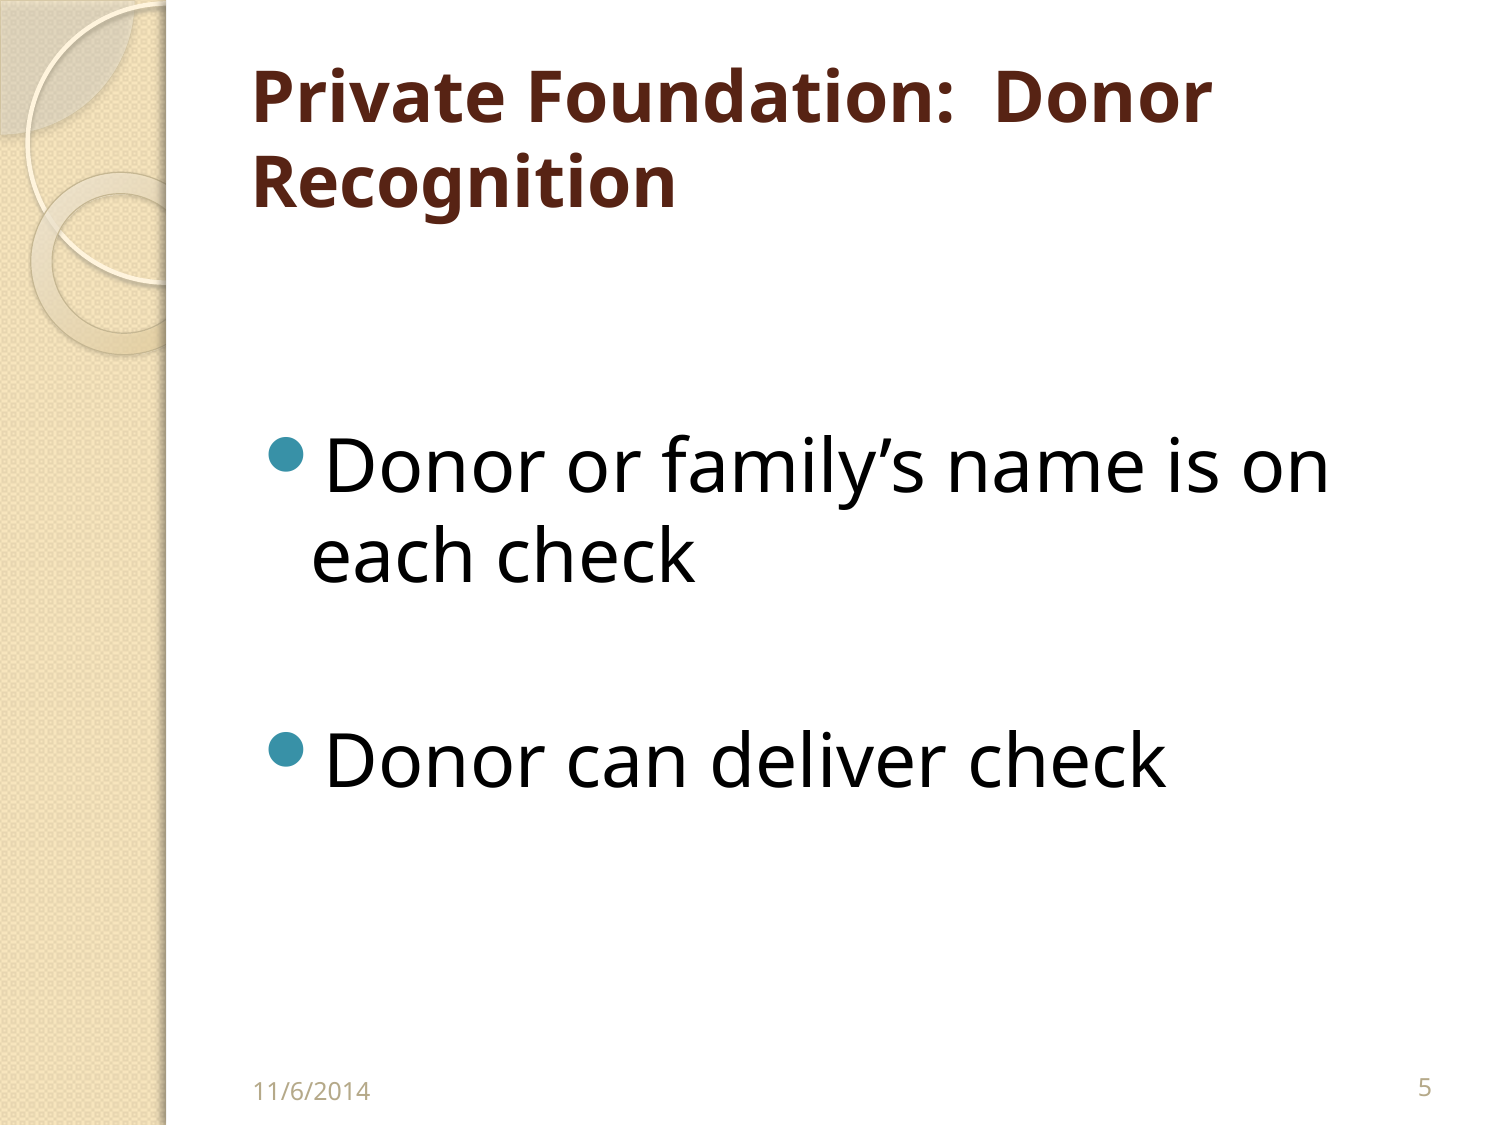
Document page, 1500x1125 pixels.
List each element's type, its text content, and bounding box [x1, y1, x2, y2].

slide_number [237, 1034, 588, 1113]
title Private Foundation: Donor Recognition [235, 42, 1466, 122]
list Donor or family’s name is on each check Donor can deliver check [235, 122, 1466, 911]
slide_number 5 [1387, 1034, 1463, 1113]
